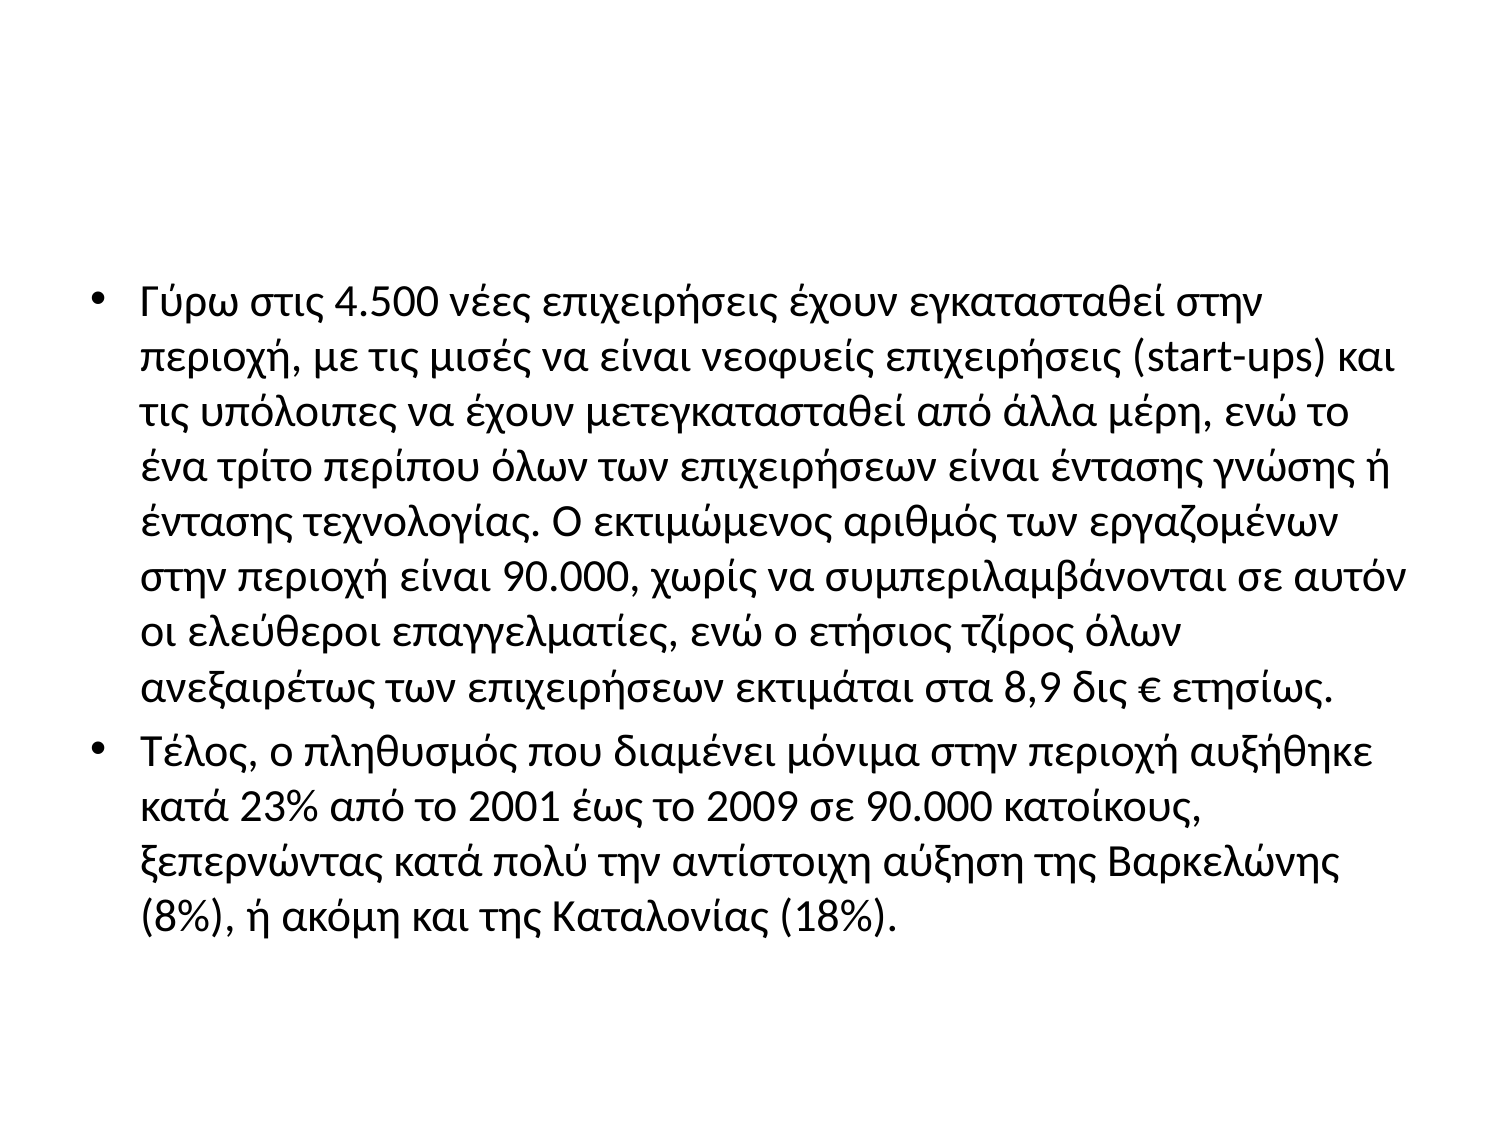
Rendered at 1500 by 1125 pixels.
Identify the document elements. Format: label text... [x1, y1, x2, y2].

list Γύρω στις 4.500 νέες επιχειρήσεις έχουν εγκατασταθεί στην περιοχή, με τις μισές να είναι νεοφυείς επιχειρήσεις (start-ups) και τις υπόλοιπες να έχουν μετεγκατασταθεί από άλλα μέρη, ενώ το ένα τρίτο περίπου όλων των επιχειρήσεων είναι έντασης γνώσης ή έντασης τεχνολογίας. Ο εκτιμώμενος αριθμός των εργαζομένων στην περιοχή είναι 90.000, χωρίς να συμπεριλαμβάνονται σε αυτόν οι ελεύθεροι επαγγελματίες, ενώ ο ετήσιος τζίρος όλων ανεξαιρέτως των επιχειρήσεων εκτιμάται στα 8,9 δις € ετησίως. Τέλος, ο πληθυσμός που διαμένει μόνιμα στην περιοχή αυξήθηκε κατά 23% από το 2001 έως το 2009 σε 90.000 κατοίκους, ξεπερνώντας κατά πολύ την αντίστοιχη αύξηση της Βαρκελώνης (8%), ή ακόμη και της Καταλονίας (18%). [75, 262, 1425, 1005]
